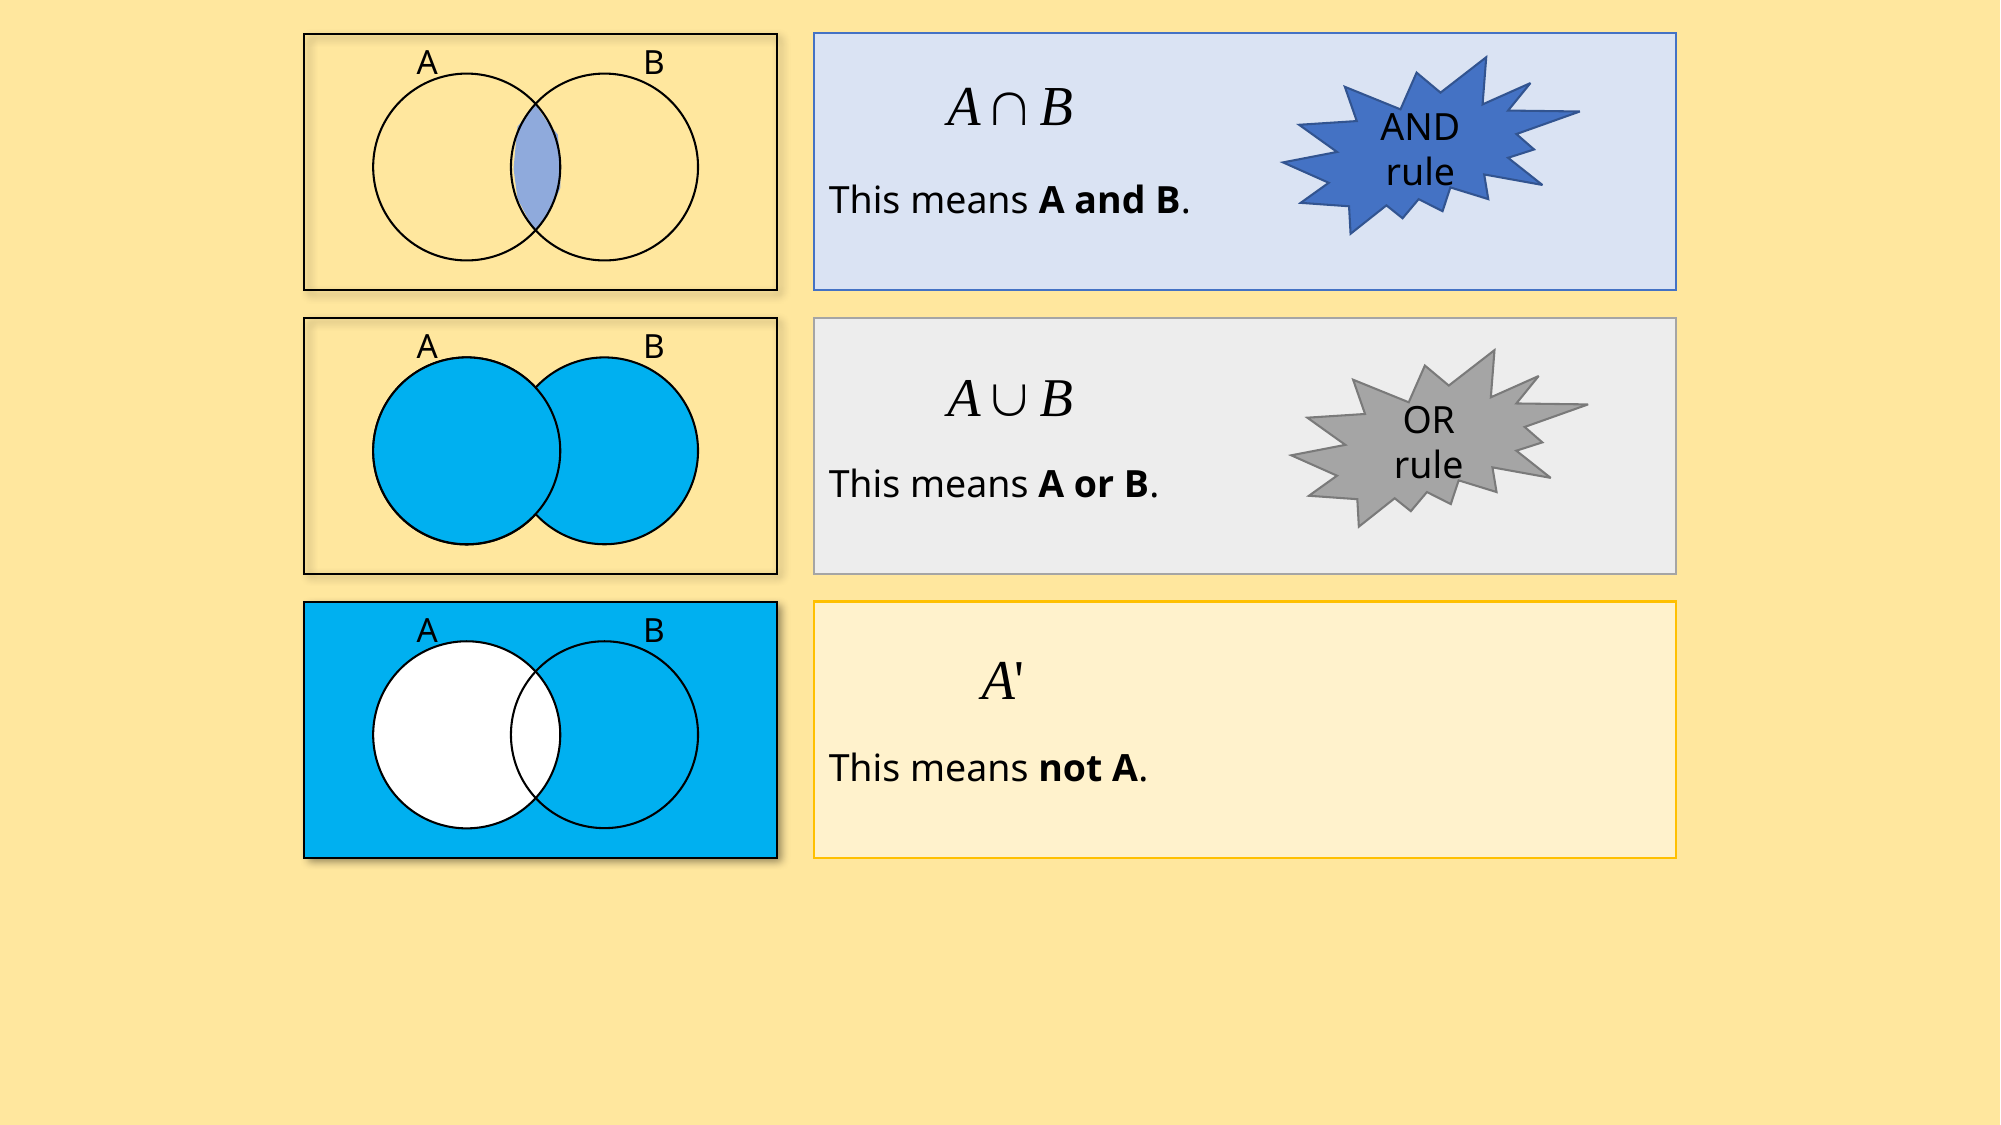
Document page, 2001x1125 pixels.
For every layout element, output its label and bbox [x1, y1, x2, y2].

text_box [304, 34, 777, 290]
text_box [814, 33, 1677, 290]
text_box [813, 317, 1677, 574]
text_box [304, 601, 777, 858]
text_box [304, 317, 777, 574]
text_box [813, 601, 1677, 858]
